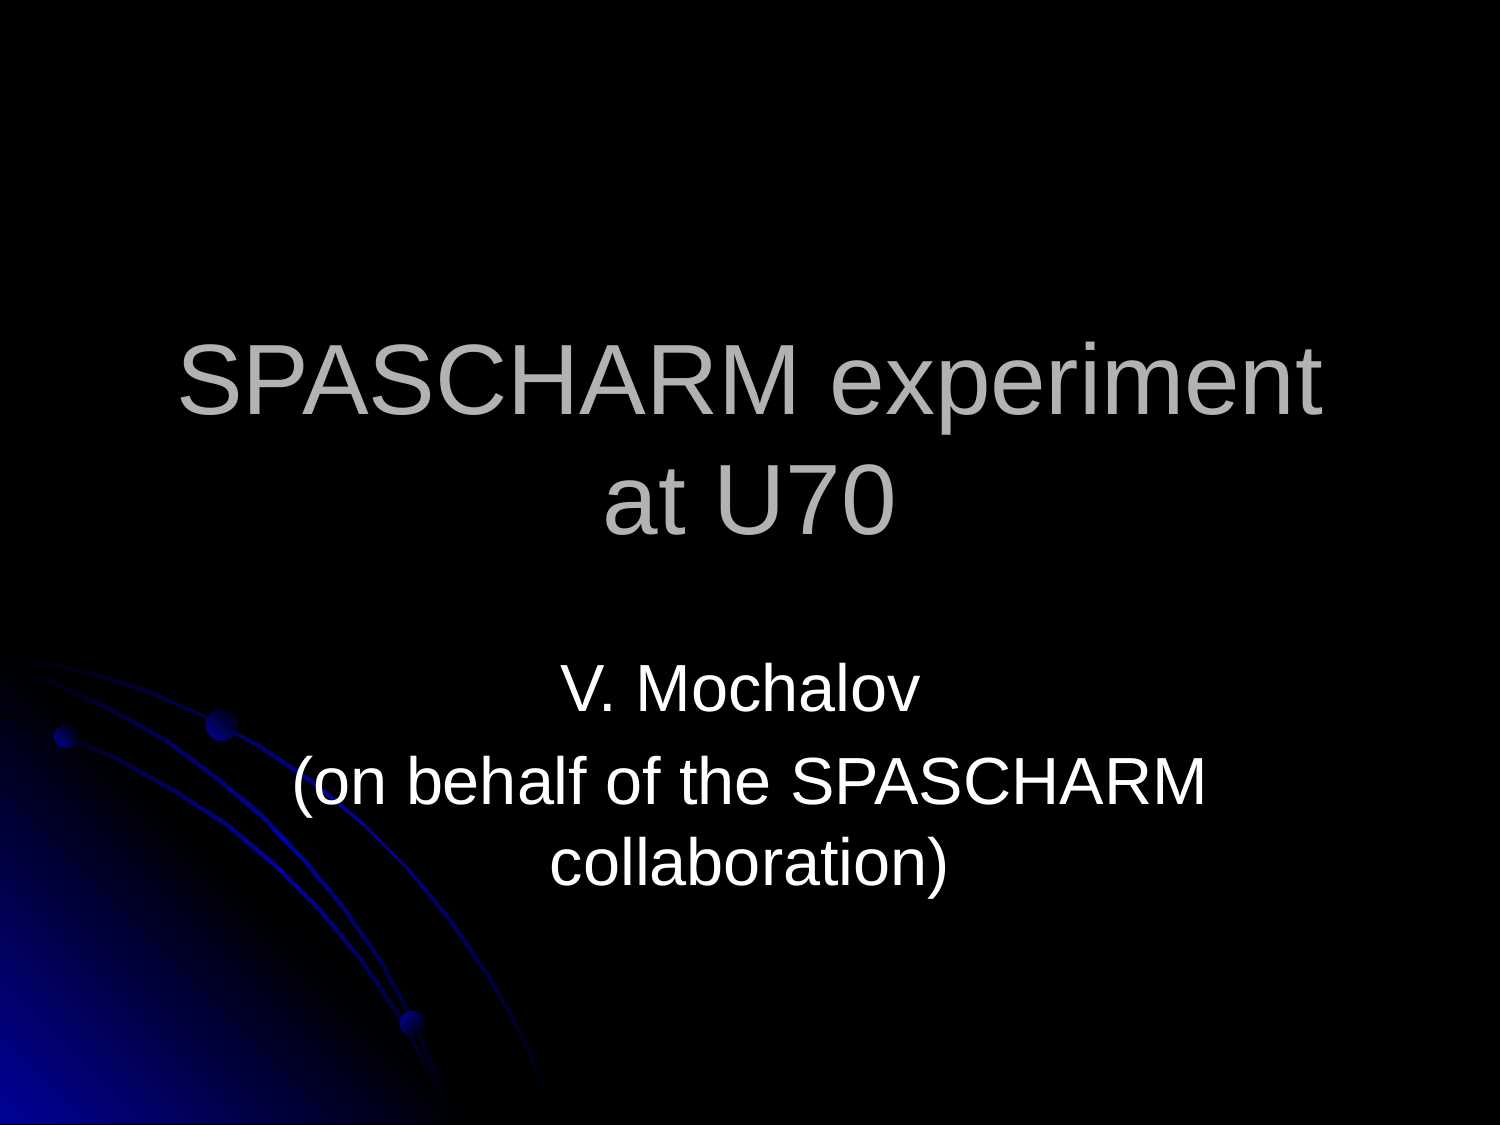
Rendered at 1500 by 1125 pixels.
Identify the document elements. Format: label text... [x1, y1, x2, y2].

title SPASCHARM experiment at U70 [112, 307, 1388, 563]
subtitle V. Mochalov (on behalf of the SPASCHARM collaboration) [225, 637, 1275, 925]
